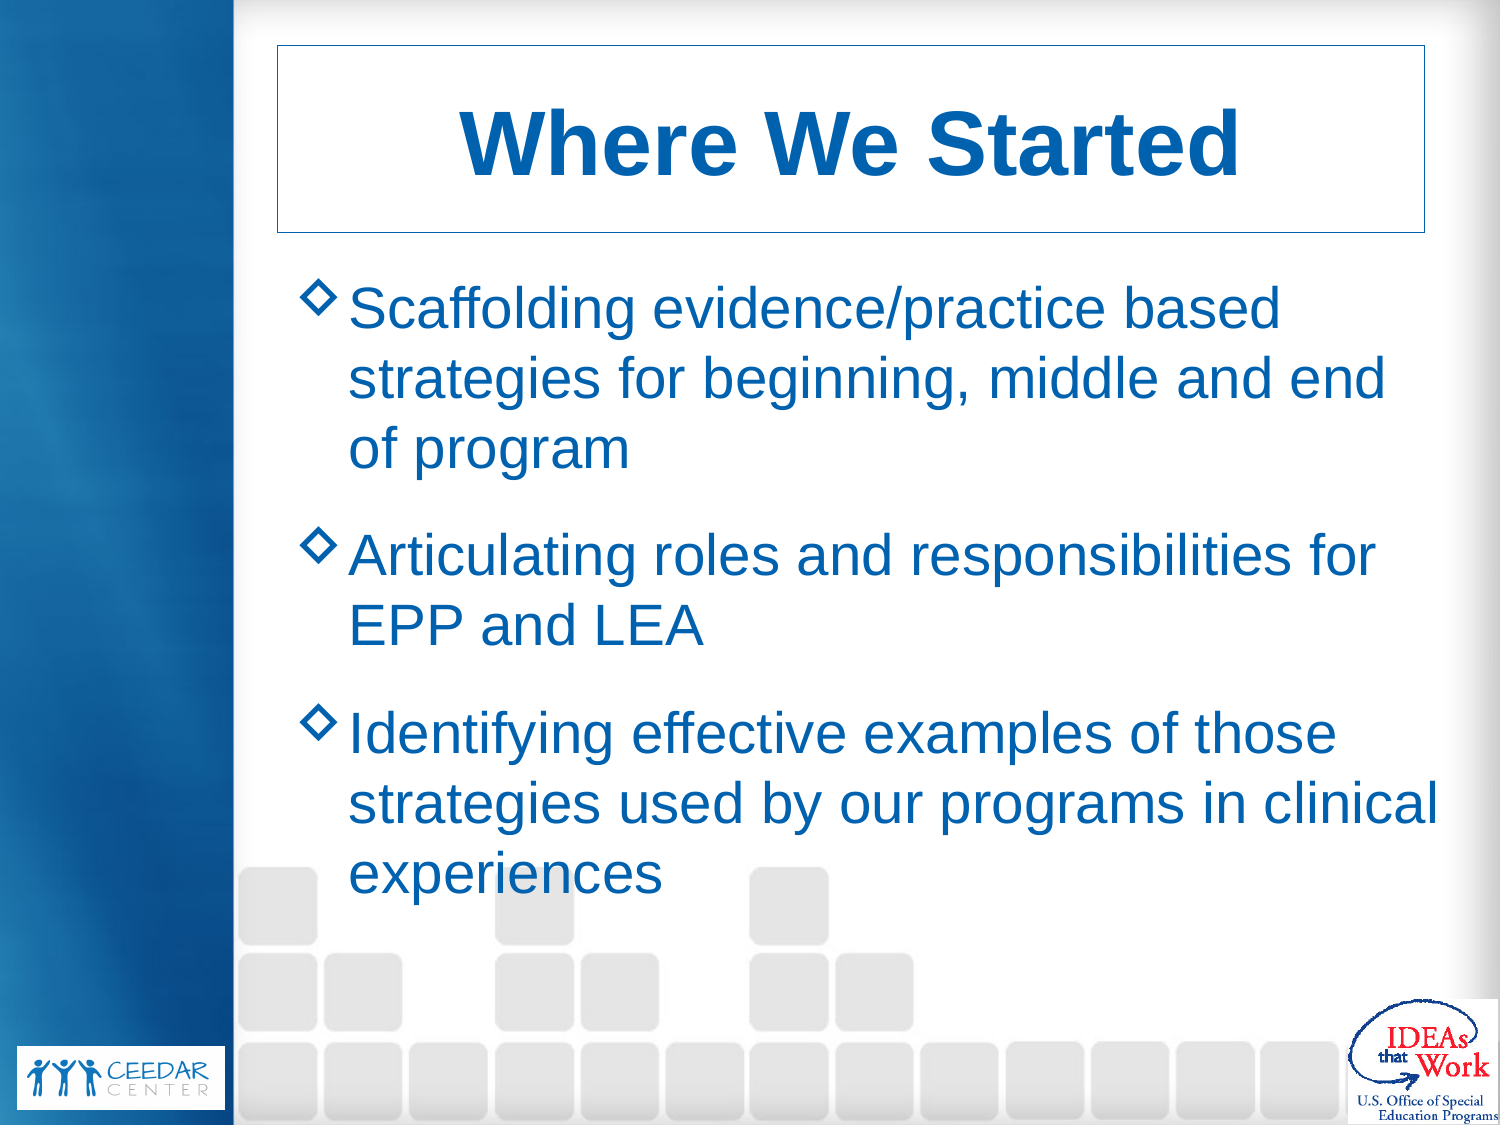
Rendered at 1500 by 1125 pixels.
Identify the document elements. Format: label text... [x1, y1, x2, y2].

list Scaffolding evidence/practice based strategies for beginning, middle and end of program Articulating roles and responsibilities for EPP and LEA Identifying effective examples of those strategies used by our programs in clinical experiences [277, 262, 1459, 1000]
picture [0, 0, 1500, 1125]
title Where We Started [277, 45, 1425, 233]
